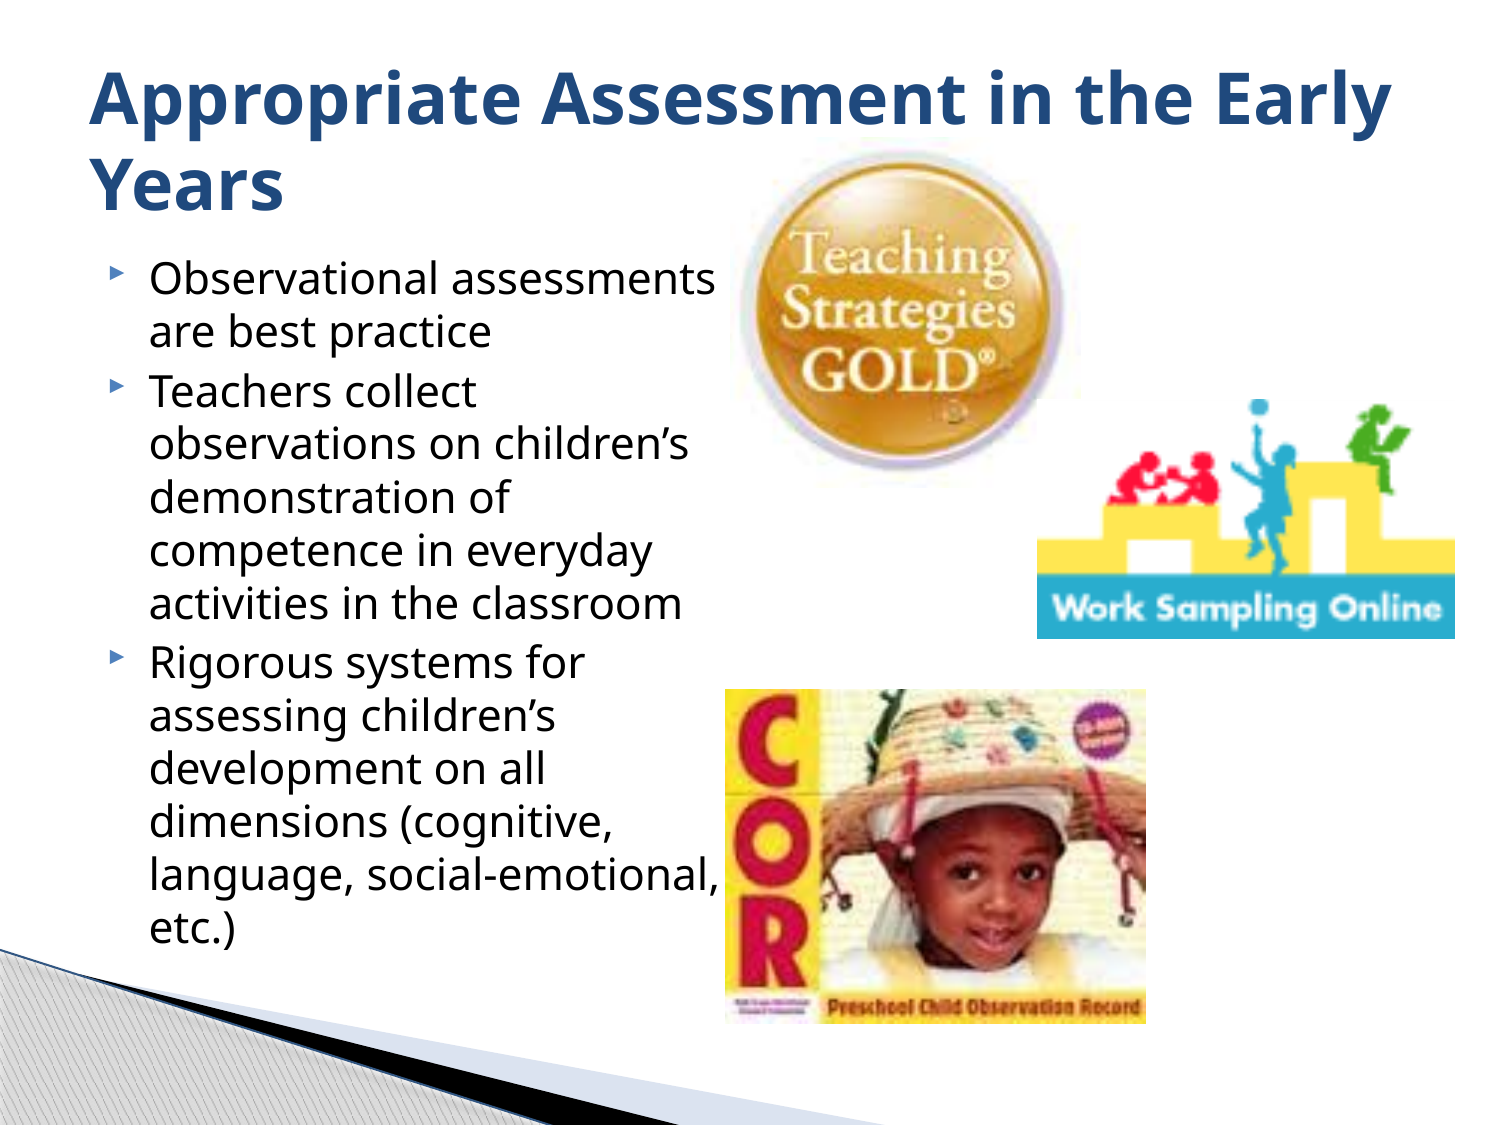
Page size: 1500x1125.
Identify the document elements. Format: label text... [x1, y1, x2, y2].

list Observational assessments are best practice Teachers collect observations on children’s demonstration of competence in everyday activities in the classroom Rigorous systems for assessing children’s development on all dimensions (cognitive, language, social-emotional, etc.) [75, 243, 738, 986]
title Appropriate Assessment in the Early Years [75, 45, 1425, 233]
picture [1037, 399, 1455, 639]
picture [724, 689, 1146, 1025]
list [729, 137, 1081, 488]
